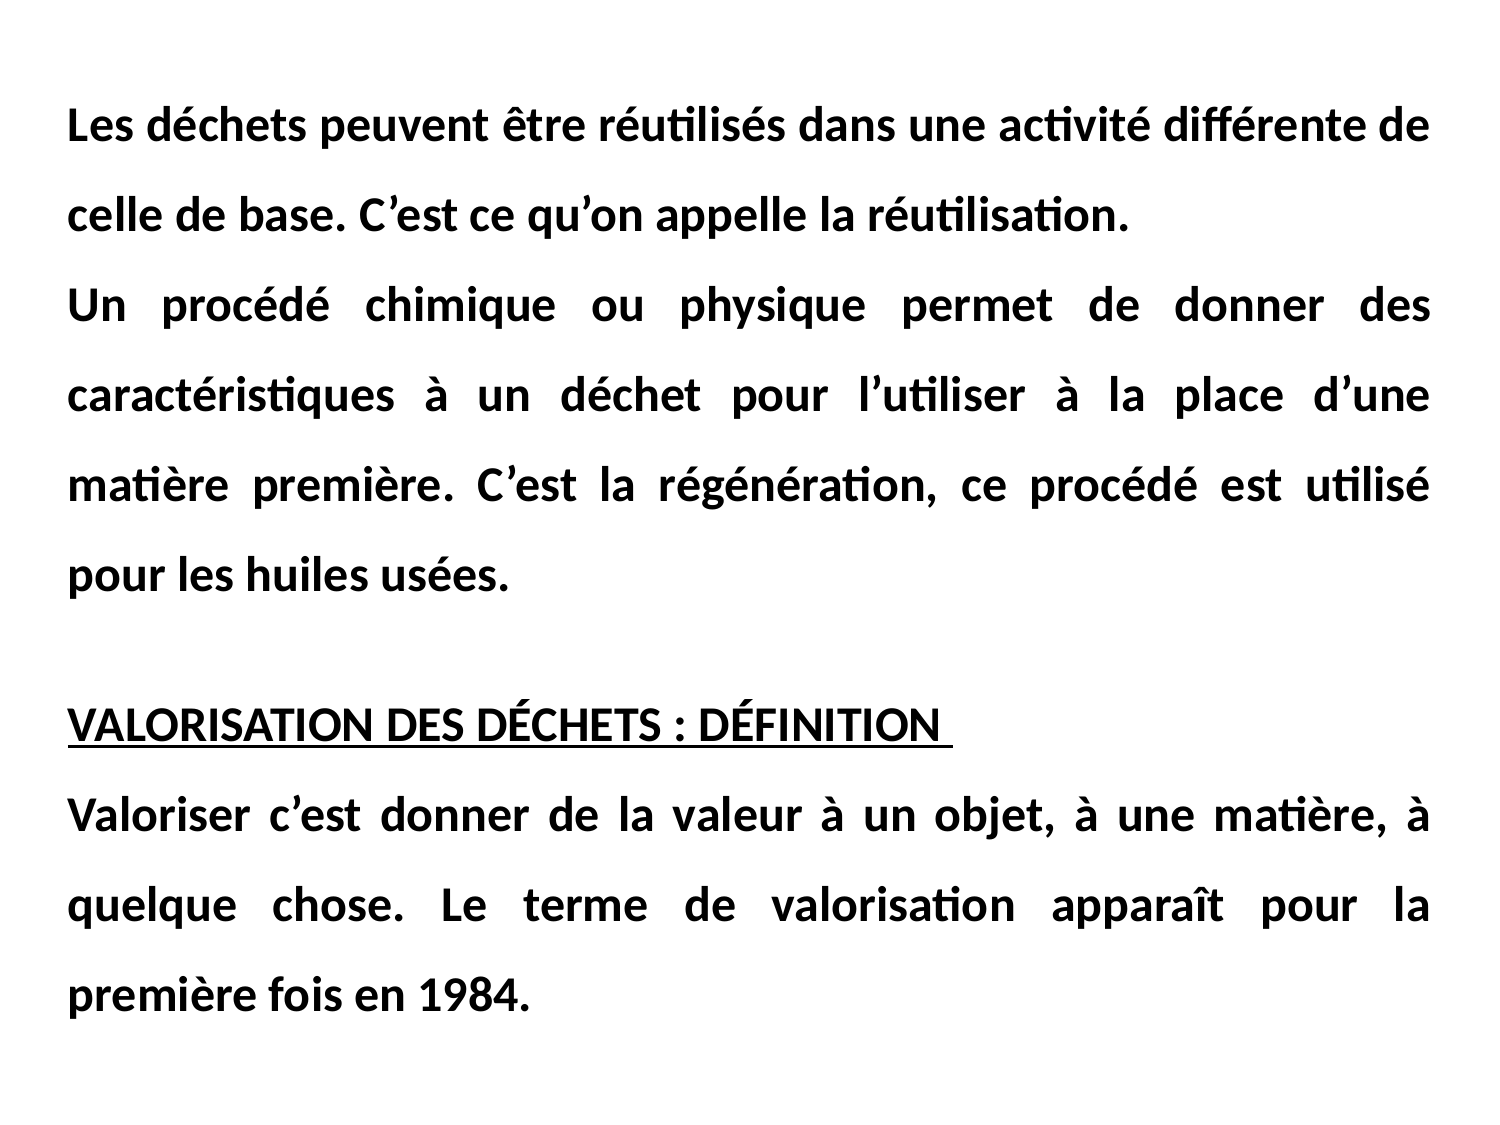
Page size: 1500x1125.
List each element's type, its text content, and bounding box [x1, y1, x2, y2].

text_box Les déchets peuvent être réutilisés dans une activité différente de celle de base. C’est ce qu’on appelle la réutilisation. Un procédé chimique ou physique permet de donner des caractéristiques à un déchet pour l’utiliser à la place d’une matière première. C’est la régénération, ce procédé est utilisé pour les huiles usées. VALORISATION DES DÉCHETS : DÉFINITION Valoriser c’est donner de la valeur à un objet, à une matière, à quelque chose. Le terme de valorisation apparaît pour la première fois en 1984. [53, 54, 1447, 1030]
